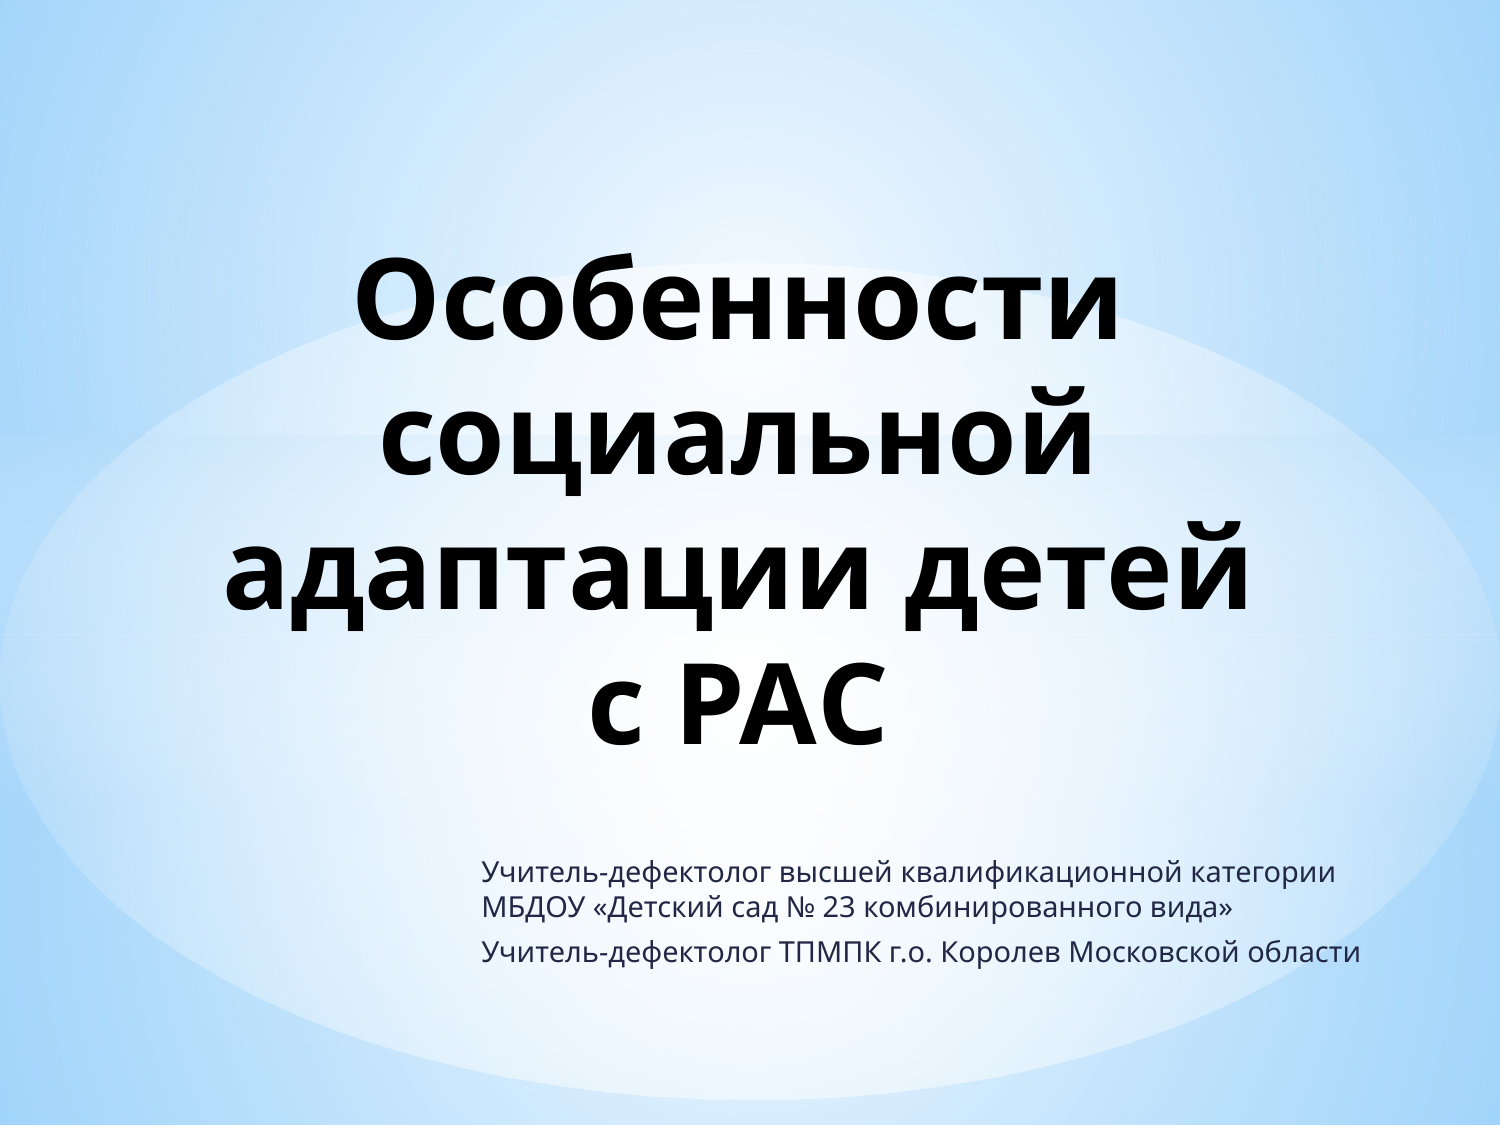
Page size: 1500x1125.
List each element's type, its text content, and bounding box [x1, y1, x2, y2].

subtitle Учитель-дефектолог высшей квалификационной категории МБДОУ «Детский сад № 23 комбинированного вида» Учитель-дефектолог ТПМПК г.о. Королев Московской области [466, 846, 1392, 991]
title Особенности социальной адаптации детей с РАС [135, 219, 1312, 808]
